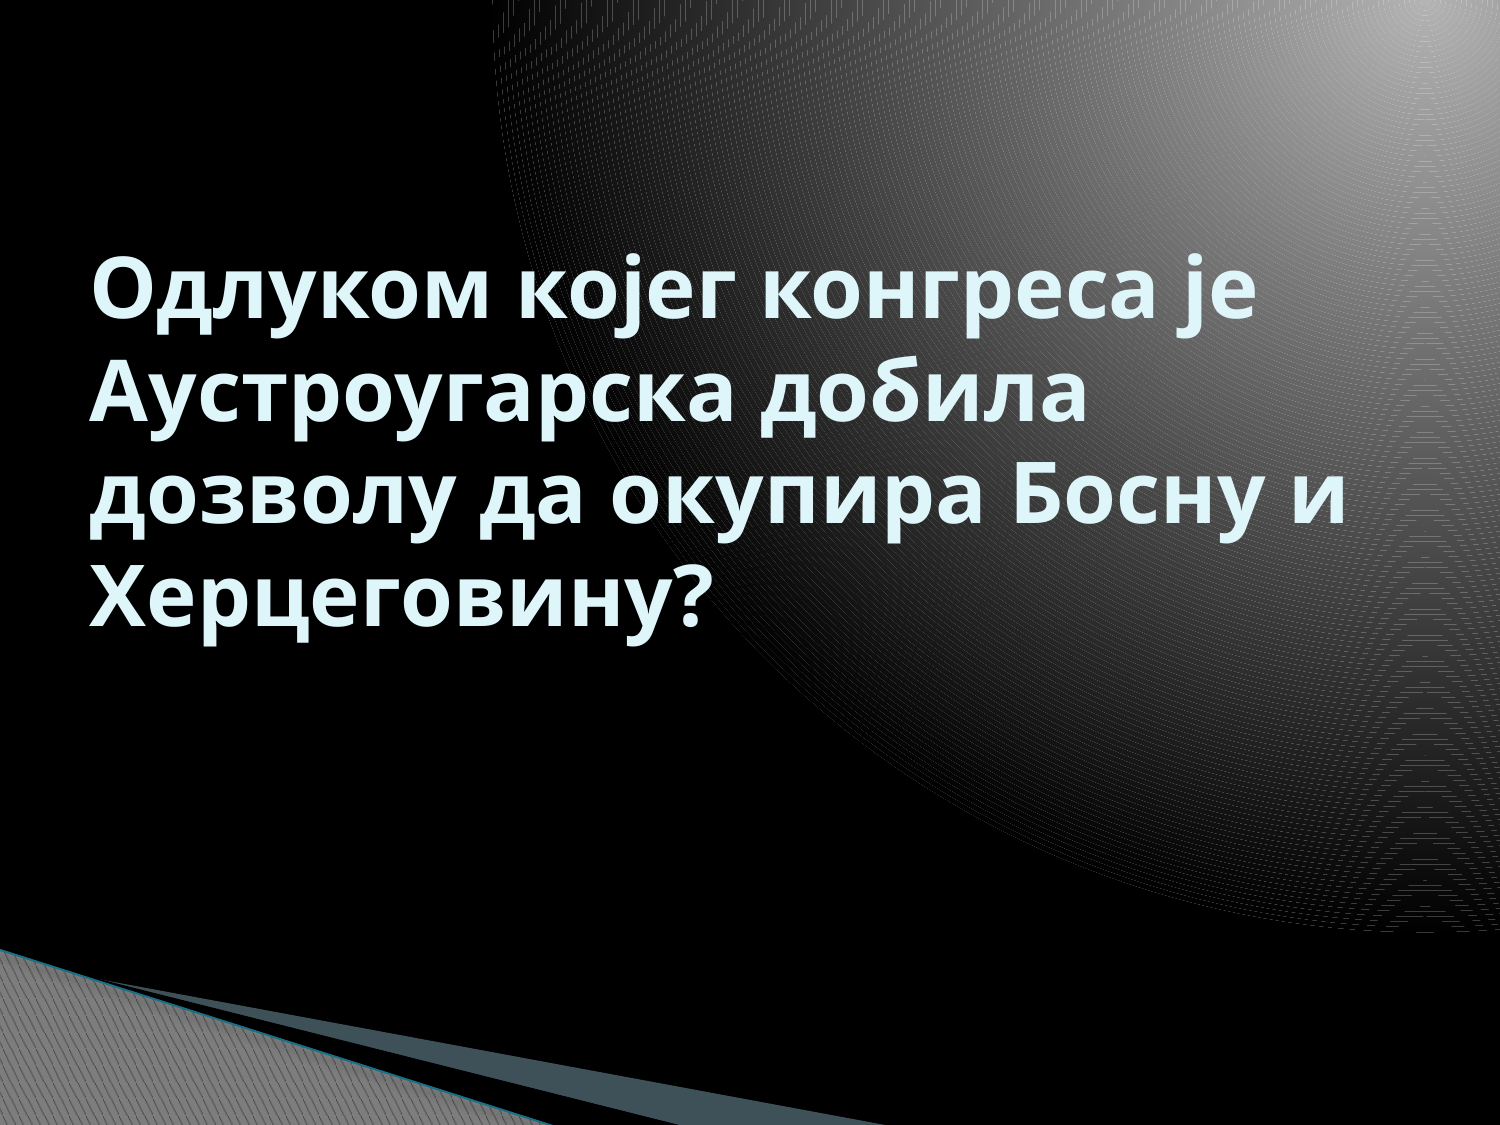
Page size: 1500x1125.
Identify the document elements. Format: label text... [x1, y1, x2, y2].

picture [0, 952, 543, 1125]
title Одлуком којег конгреса је Аустроугарска добила дозволу да окупира Босну и Херцеговину? [75, 45, 1425, 832]
